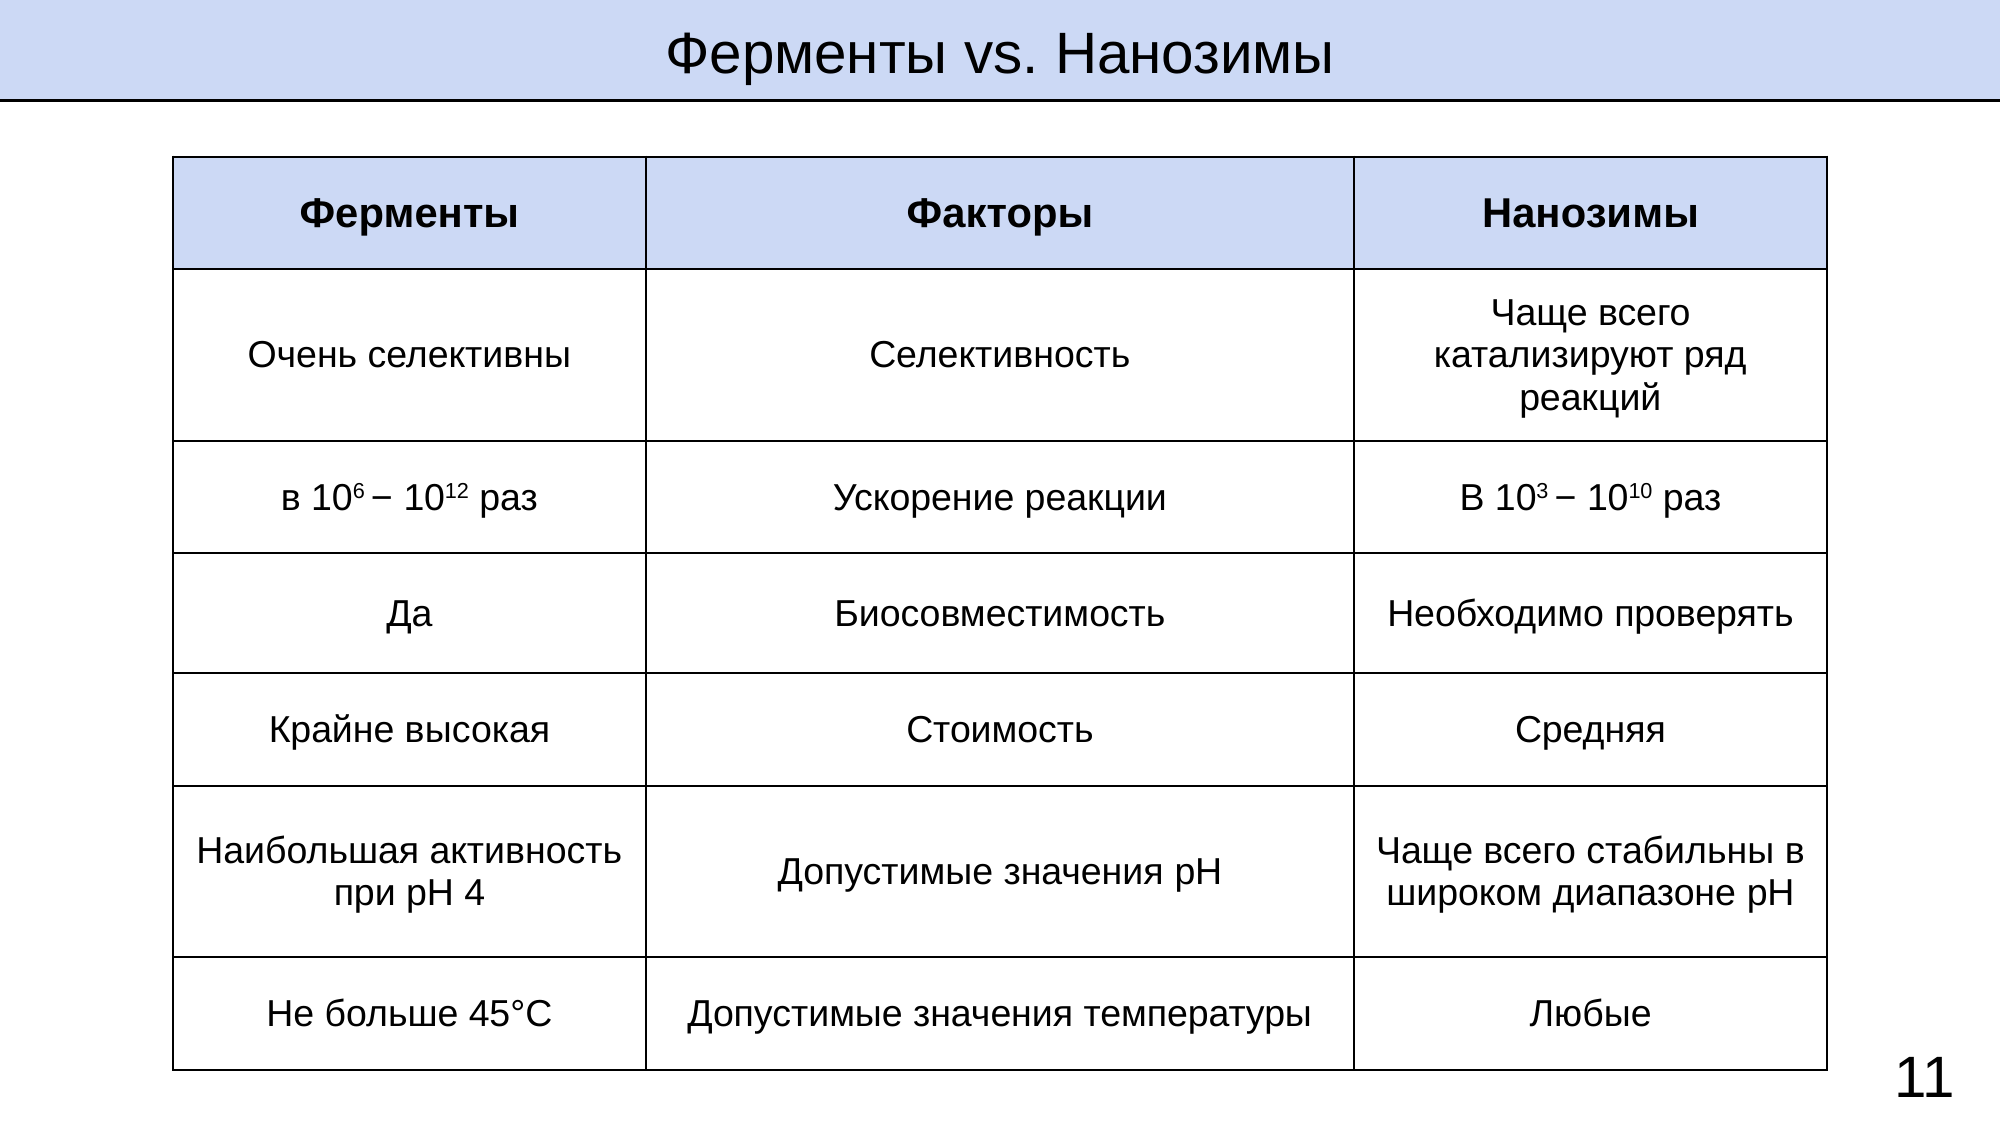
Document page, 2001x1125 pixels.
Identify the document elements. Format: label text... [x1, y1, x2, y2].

table_cell Необходимо проверять [1355, 554, 1826, 672]
table_cell Крайне высокая [174, 674, 645, 785]
table_cell Ускорение реакции [647, 442, 1353, 552]
slide_number 11 [1520, 1044, 1971, 1105]
table_cell Допустимые значения pH [647, 787, 1353, 956]
table_cell Стоимость [647, 674, 1353, 785]
table_cell Биосовместимость [647, 554, 1353, 672]
table_cell в 106 − 1012 раз [174, 442, 645, 552]
table_cell В 103 − 1010 раз [1355, 442, 1826, 552]
table_header Факторы [647, 158, 1353, 268]
table_header Нанозимы [1355, 158, 1826, 268]
table_cell Селективность [647, 270, 1353, 440]
text_box Ферменты vs. Нанозимы [0, 0, 2000, 99]
table_cell Не больше 45°С [174, 958, 645, 1069]
table_cell Очень селективны [174, 270, 645, 440]
table_cell Чаще всего катализируют ряд реакций [1355, 270, 1826, 440]
table_cell Да [174, 554, 645, 672]
table_cell Наибольшая активность при pH 4 [174, 787, 645, 956]
table_cell Средняя [1355, 674, 1826, 785]
table_cell Допустимые значения температуры [647, 958, 1353, 1069]
table_header Ферменты [174, 158, 645, 268]
table_cell Чаще всего стабильны в широком диапазоне pH [1355, 787, 1826, 956]
table_cell Любые [1355, 958, 1826, 1069]
